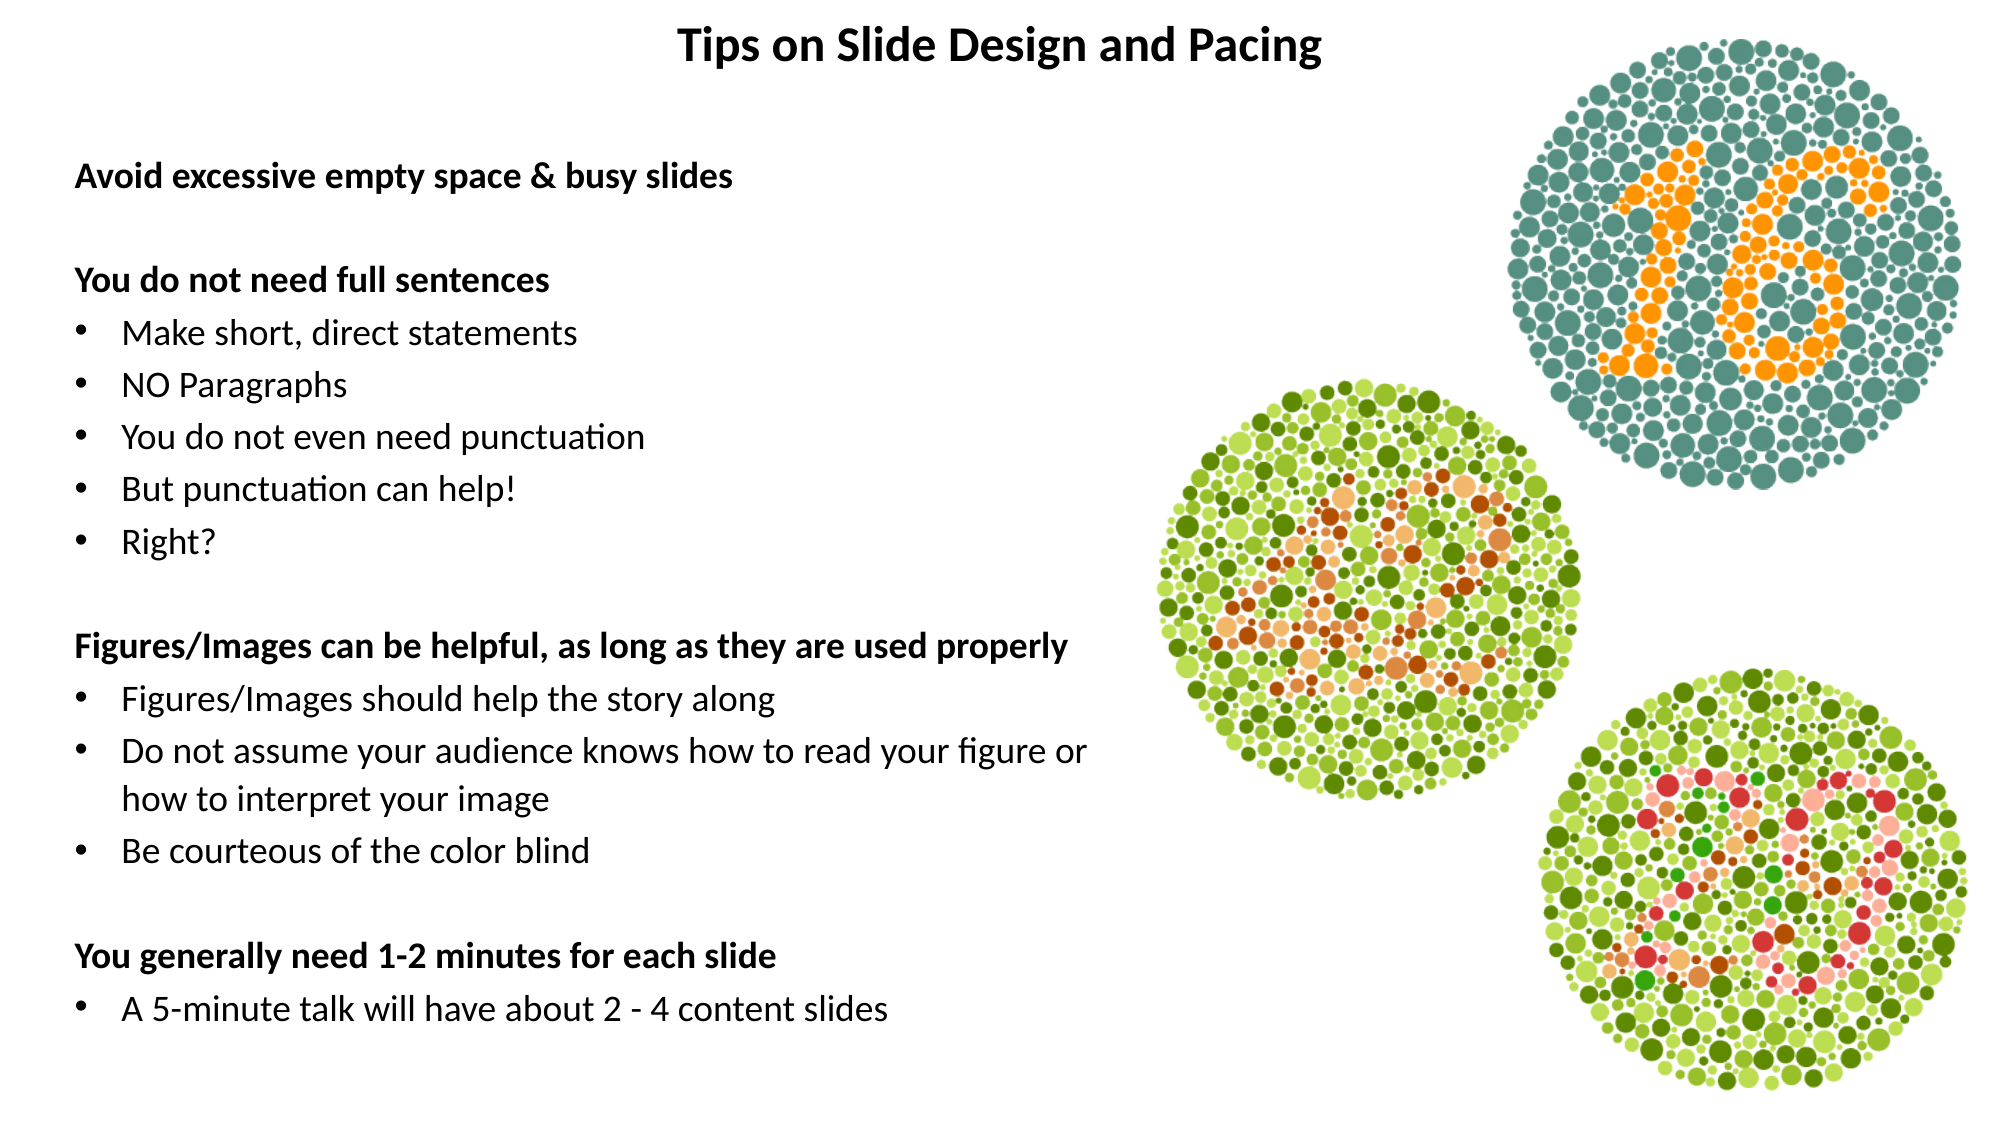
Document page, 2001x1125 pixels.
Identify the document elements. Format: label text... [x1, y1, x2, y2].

text_box Tips on Slide Design and Pacing [662, 0, 1338, 79]
picture [1145, 39, 2000, 1105]
text_box Avoid excessive empty space & busy slides You do not need full sentences Make short, direct statements NO Paragraphs You do not even need punctuation But punctuation can help! Right? Figures/Images can be helpful, as long as they are used properly Figures/Images should help the story along Do not assume your audience knows how to read your figure or how to interpret your image Be courteous of the color blind You generally need 1-2 minutes for each slide A 5-minute talk will have about 2 - 4 content slides [59, 140, 1170, 1036]
